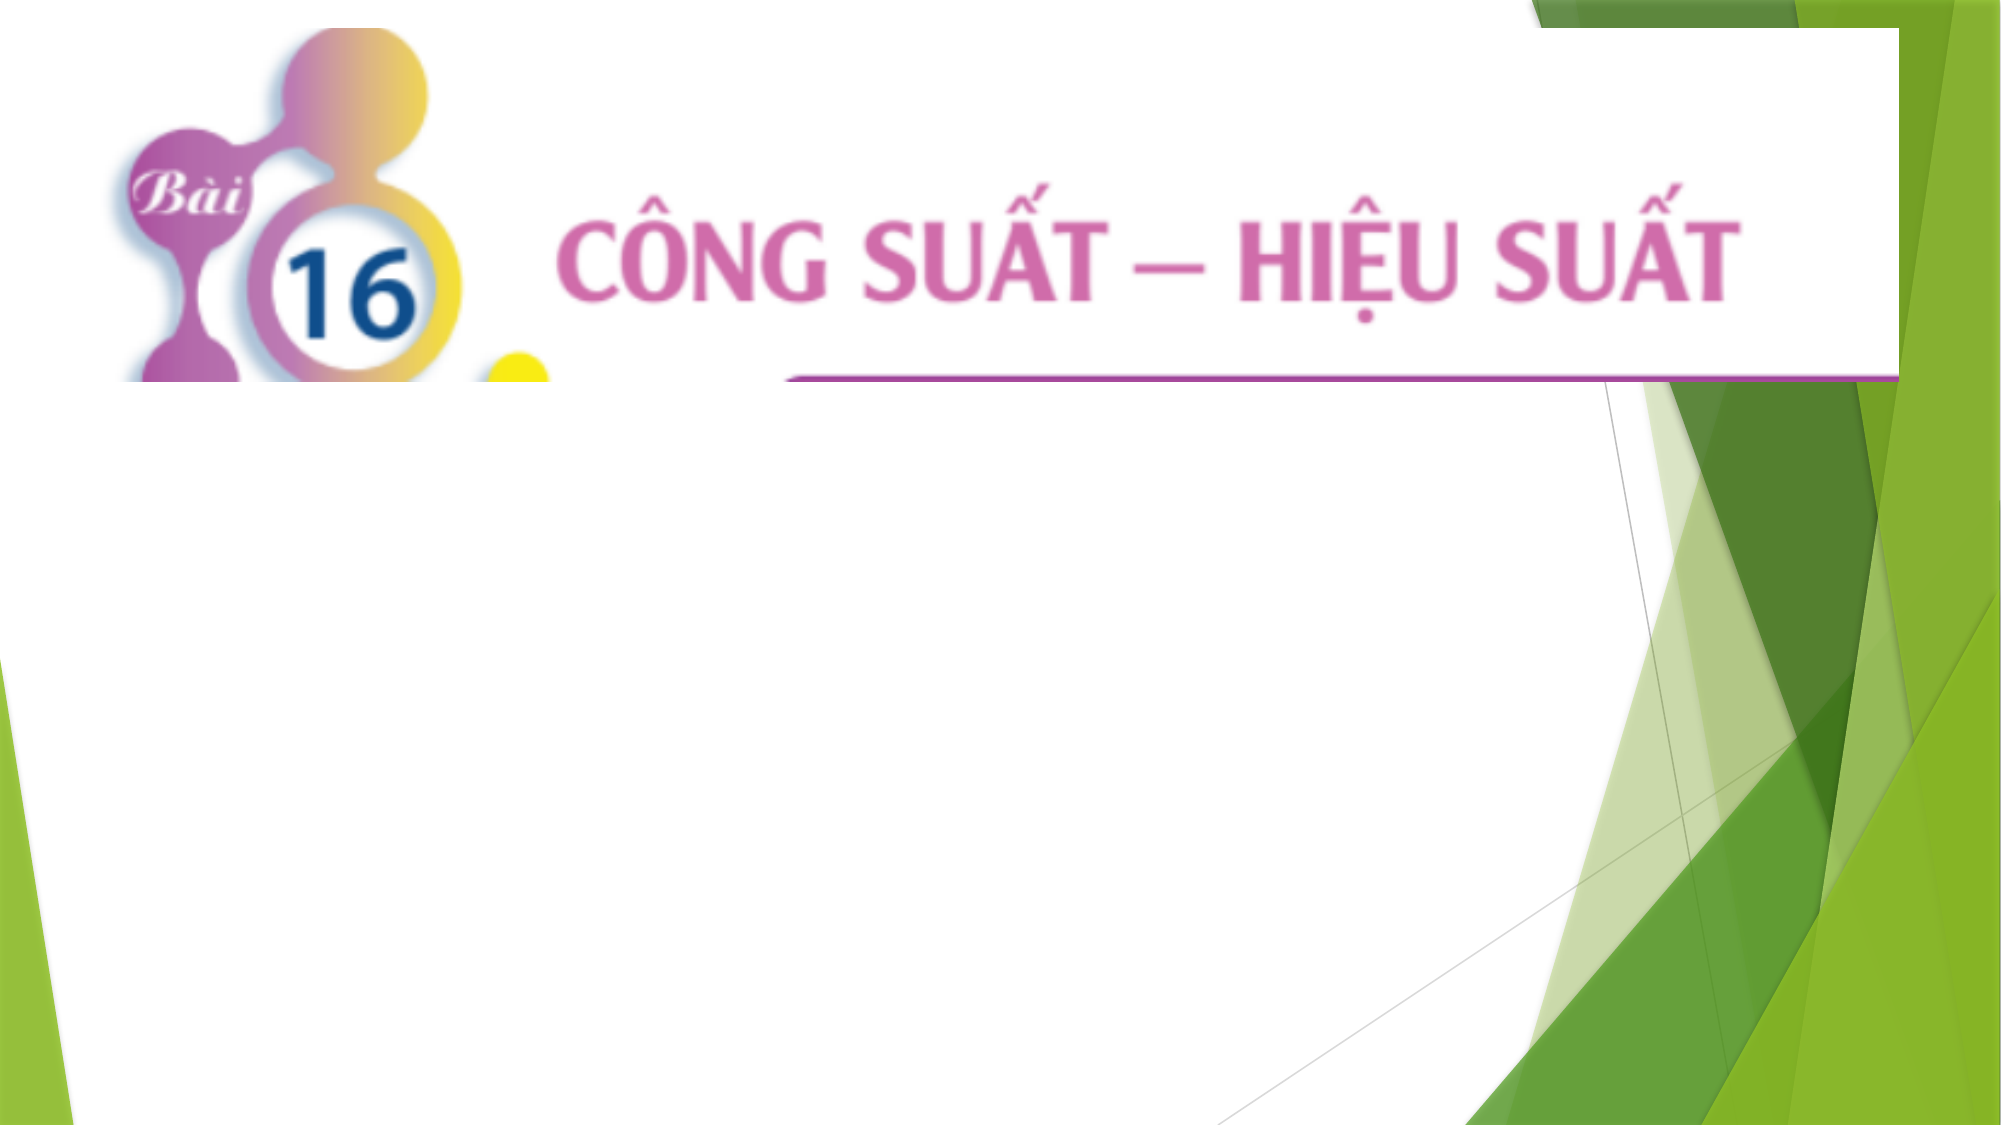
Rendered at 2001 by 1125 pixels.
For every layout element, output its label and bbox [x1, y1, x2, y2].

picture [14, 27, 1899, 382]
